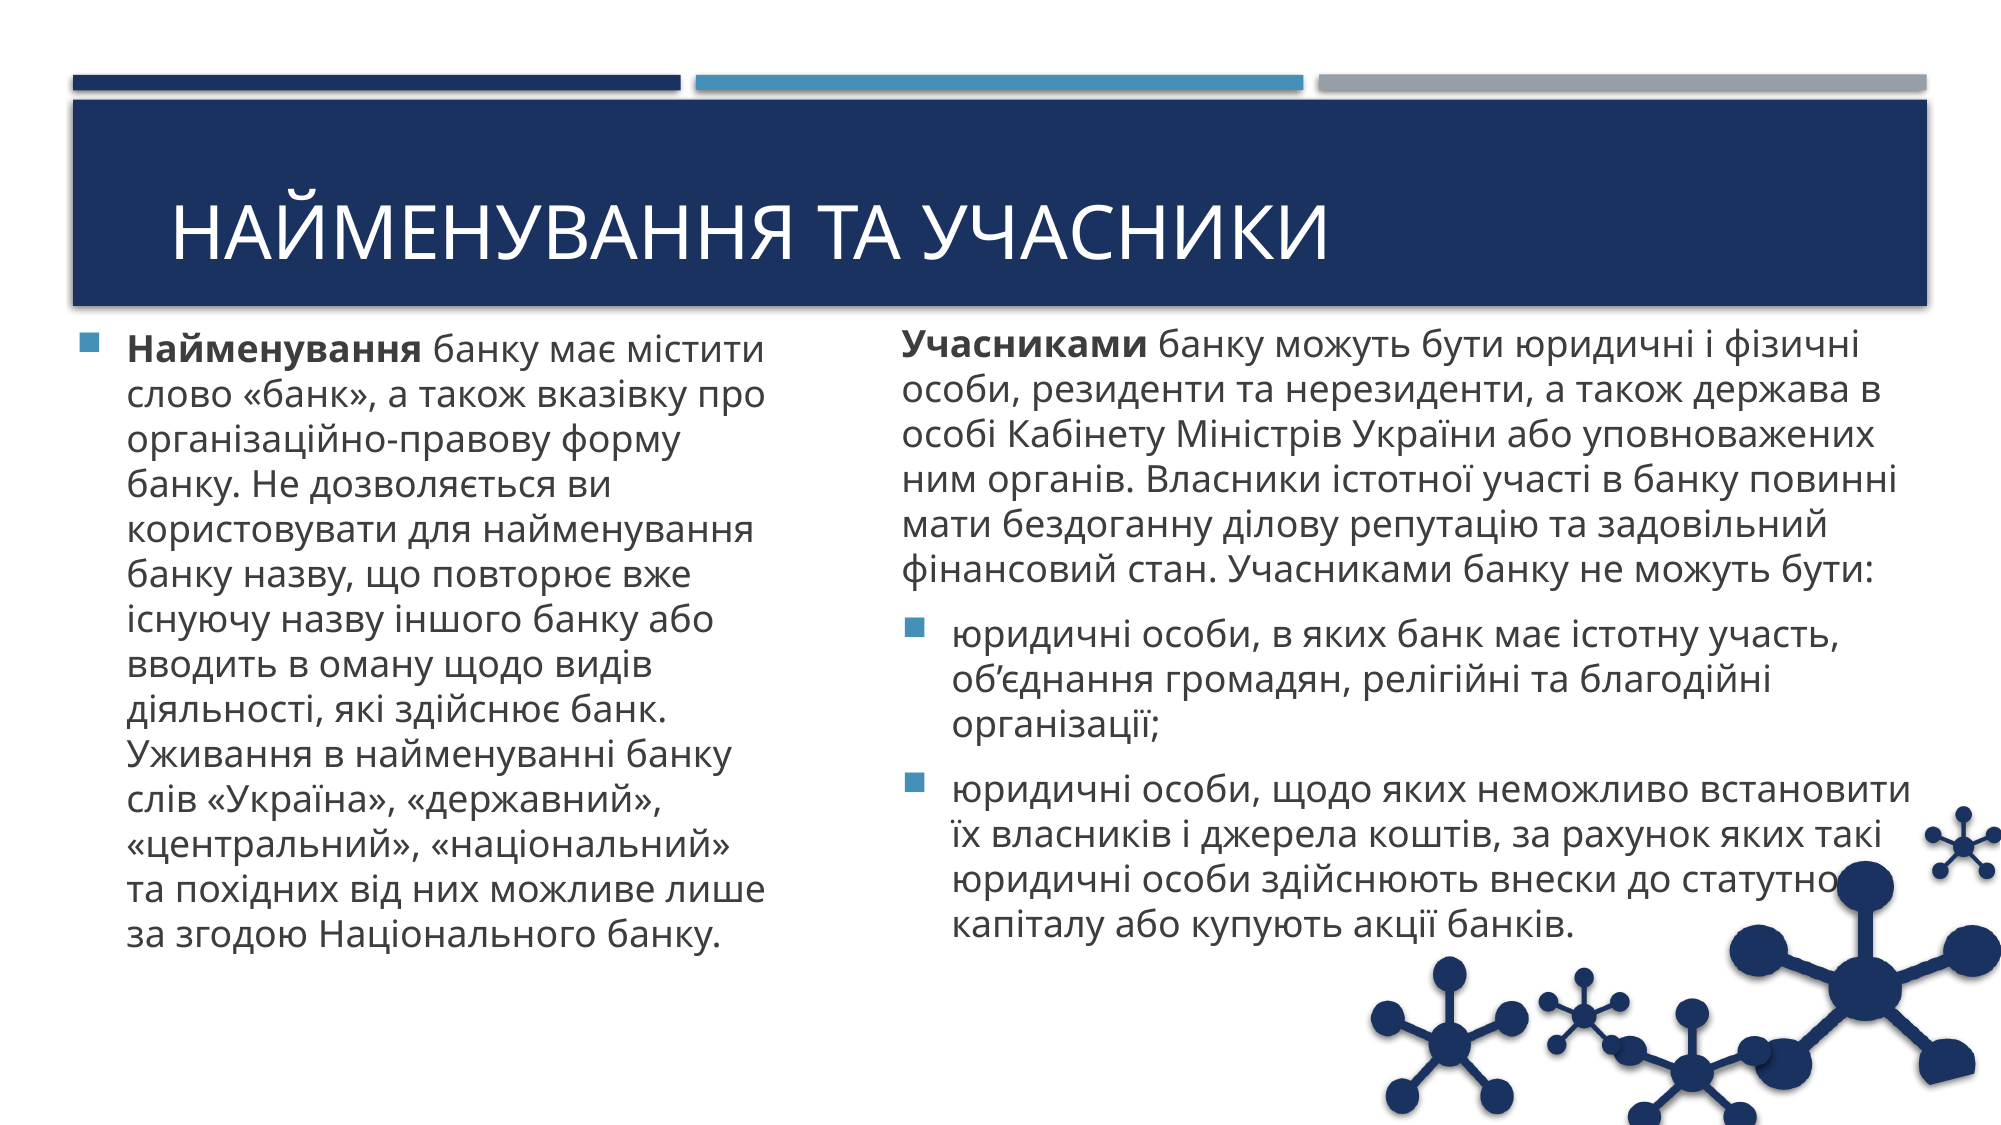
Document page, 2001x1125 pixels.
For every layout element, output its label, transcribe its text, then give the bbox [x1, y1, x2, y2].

text_box [1526, 953, 1642, 1070]
list Найменування банку має містити слово «банк», а також вказів­ку про організаційно-правову форму банку. Не дозволяється ви­користовувати для найменування банку назву, що повторює вже існуючу назву іншого банку або вводить в оману щодо видів діяльності, які здійснює банк. Уживання в найменуванні банку слів «Україна», «державний», «центральний», «національний» та похідних від них можливе лише за згодою Національного банку. [61, 240, 789, 1039]
title Найменування та учасники [154, 119, 1964, 282]
text_box [1914, 793, 2000, 892]
text_box [1604, 974, 1793, 1125]
text_box [1349, 928, 1550, 1125]
list Учасниками банку можуть бути юридичні і фізичні особи, резиденти та нерезиденти, а також держава в особі Кабінету Міністрів України або уповноважених ним органів. Власники істотної участі в банку повинні мати бездоганну ділову репутацію та задовільний фінансовий стан. Учасниками банку не можуть бути: юридичні особи, в яких банк має істотну участь, об’єднання громадян, релігійні та благодійні організації; юридичні особи, щодо яких неможливо встановити їх власників і джерела коштів, за рахунок яких такі юридичні особи здійснюють внески до статутного капіталу або купують акції банків. [886, 312, 1946, 1009]
text_box [1692, 836, 2000, 1120]
